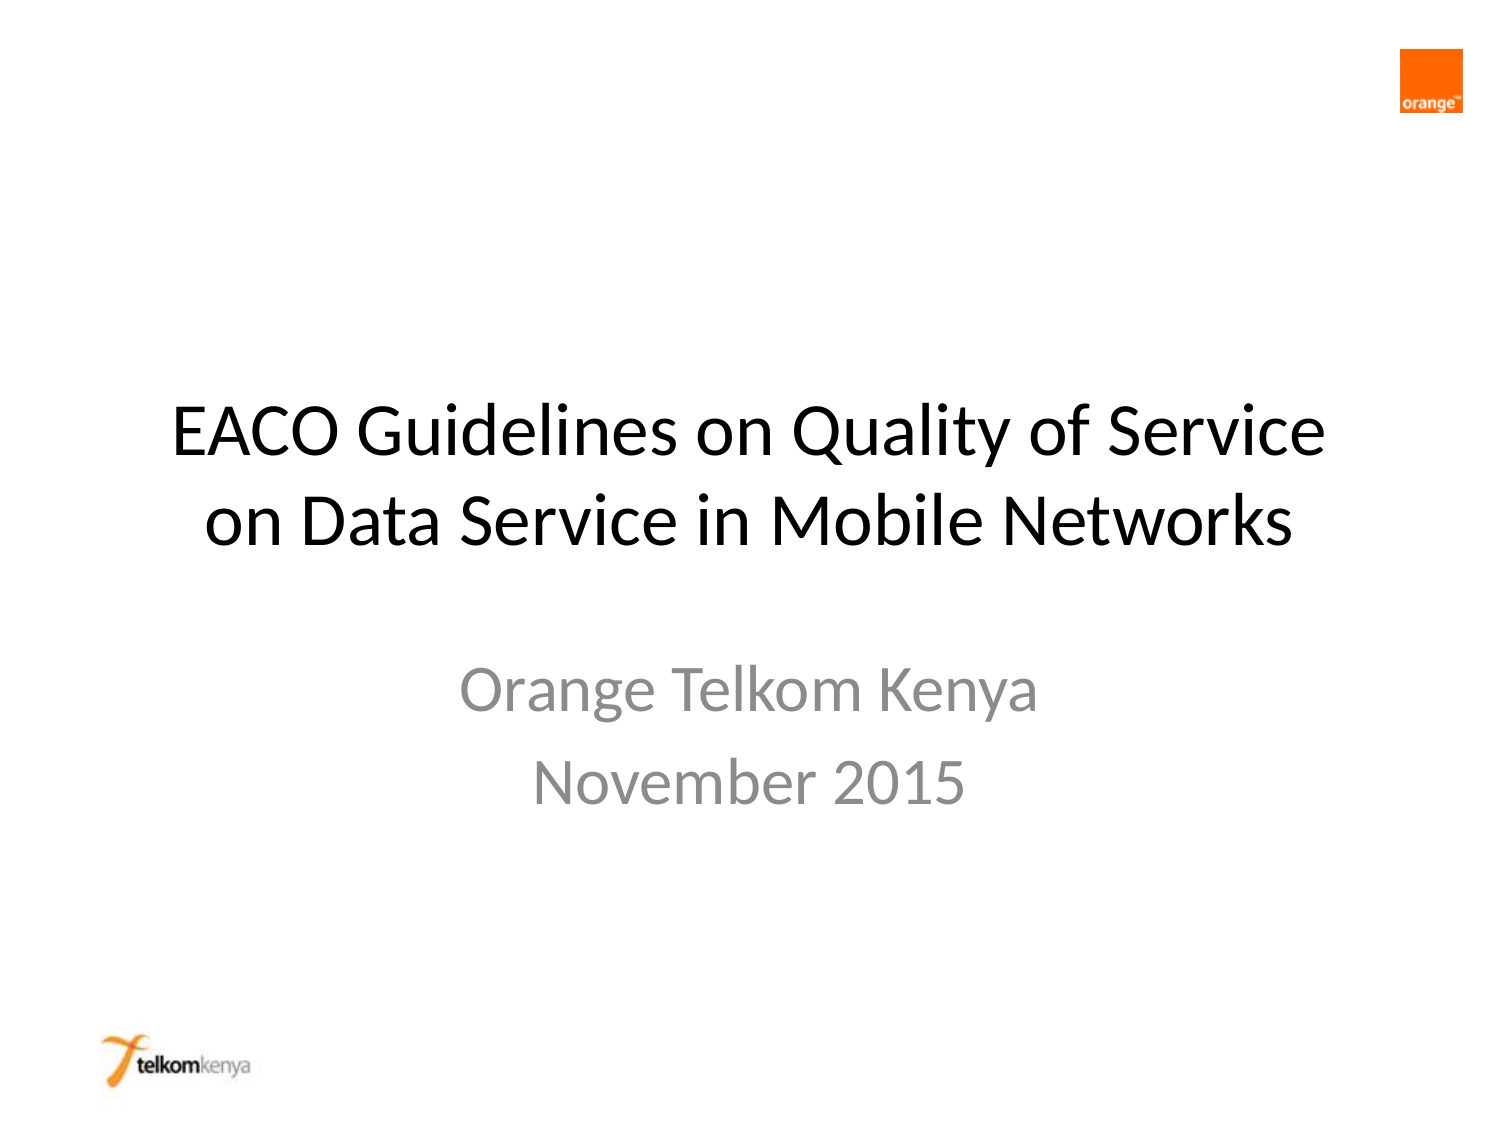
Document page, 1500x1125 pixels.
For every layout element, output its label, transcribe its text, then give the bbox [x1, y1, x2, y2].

picture [1400, 49, 1463, 113]
title EACO Guidelines on Quality of Service on Data Service in Mobile Networks [112, 349, 1388, 591]
subtitle Orange Telkom Kenya November 2015 [225, 637, 1275, 925]
picture [75, 1010, 275, 1113]
